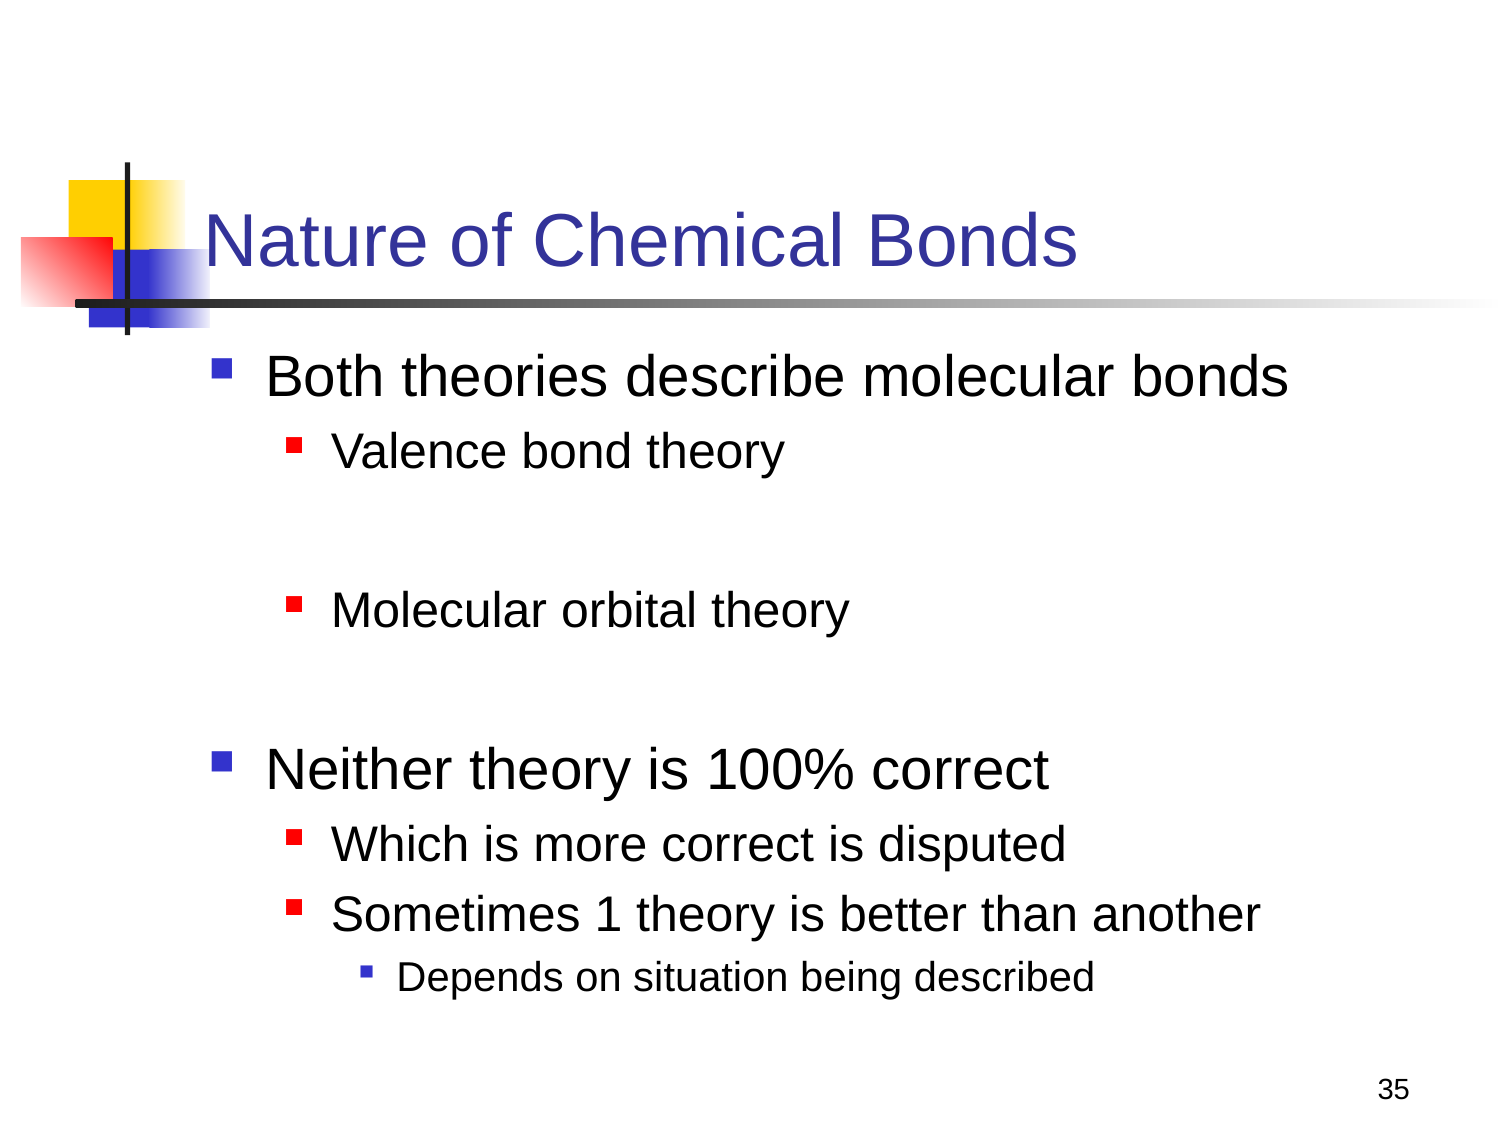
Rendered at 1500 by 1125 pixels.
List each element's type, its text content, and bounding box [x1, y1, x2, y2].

title Nature of Chemical Bonds [188, 101, 1468, 289]
list Both theories describe molecular bonds Valence bond theory Molecular orbital theory Neither theory is 100% correct Which is more correct is disputed Sometimes 1 theory is better than another Depends on situation being described [193, 331, 1469, 656]
slide_number 35 [1112, 1037, 1425, 1113]
